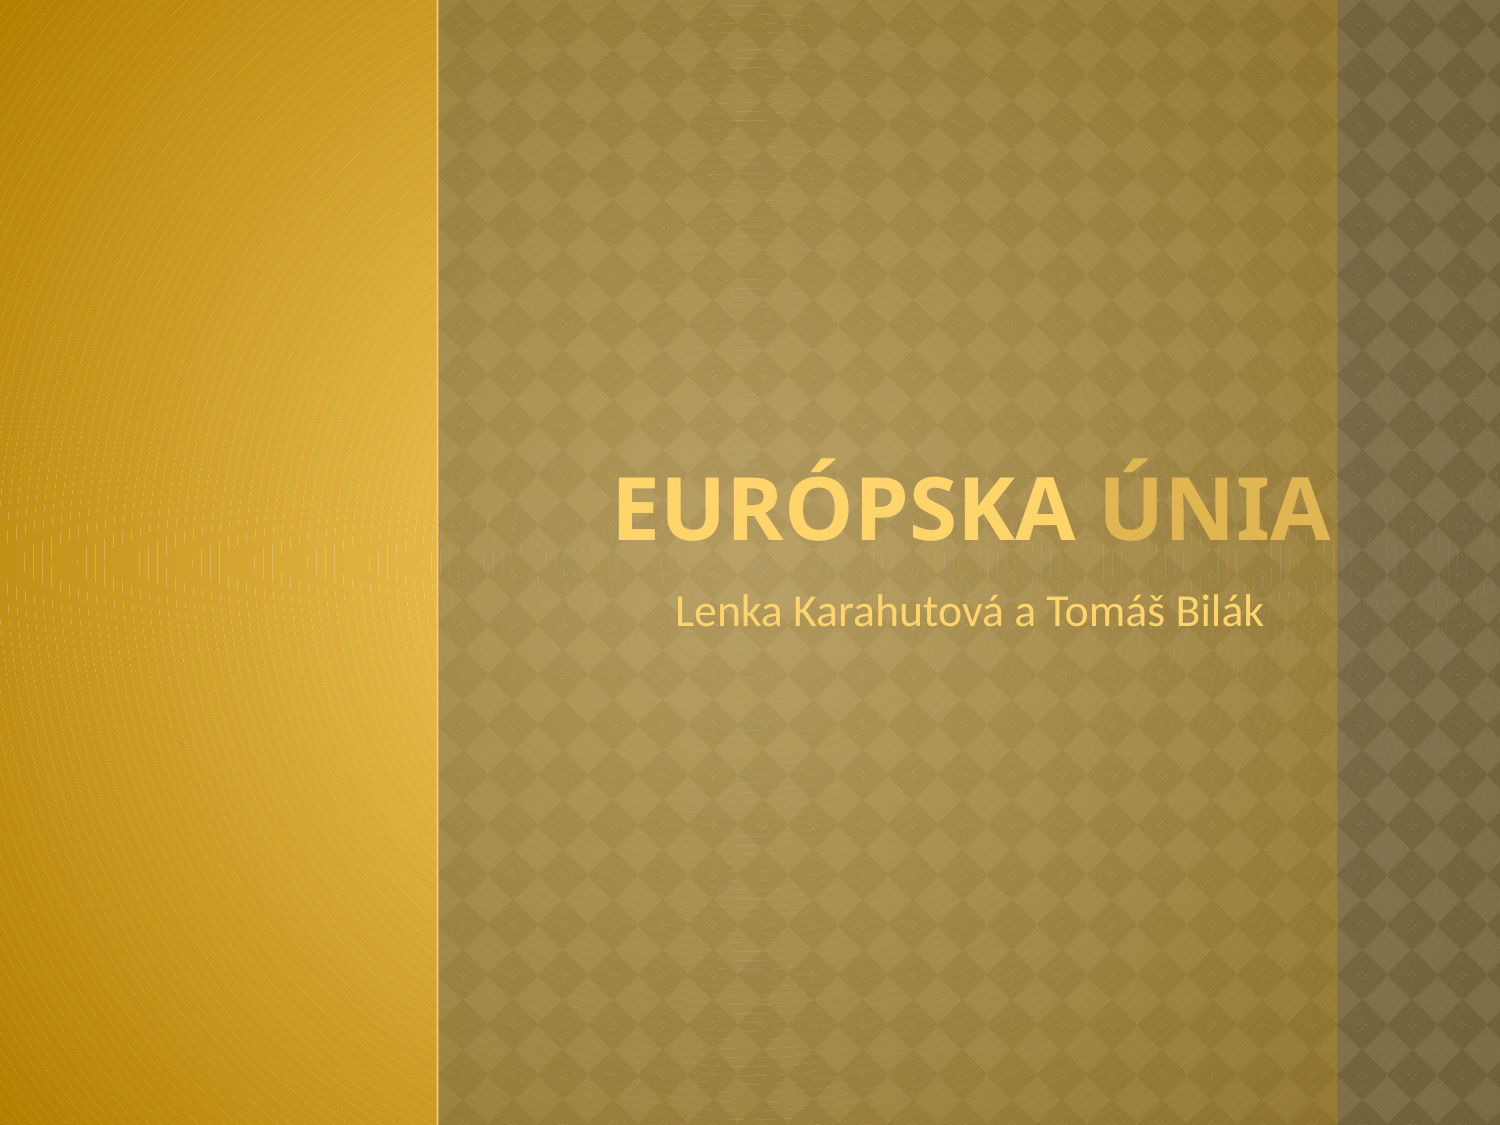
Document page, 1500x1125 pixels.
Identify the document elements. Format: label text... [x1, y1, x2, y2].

title Európska únia [552, 87, 1390, 558]
subtitle Lenka Karahutová a Tomáš Bilák [550, 580, 1390, 762]
